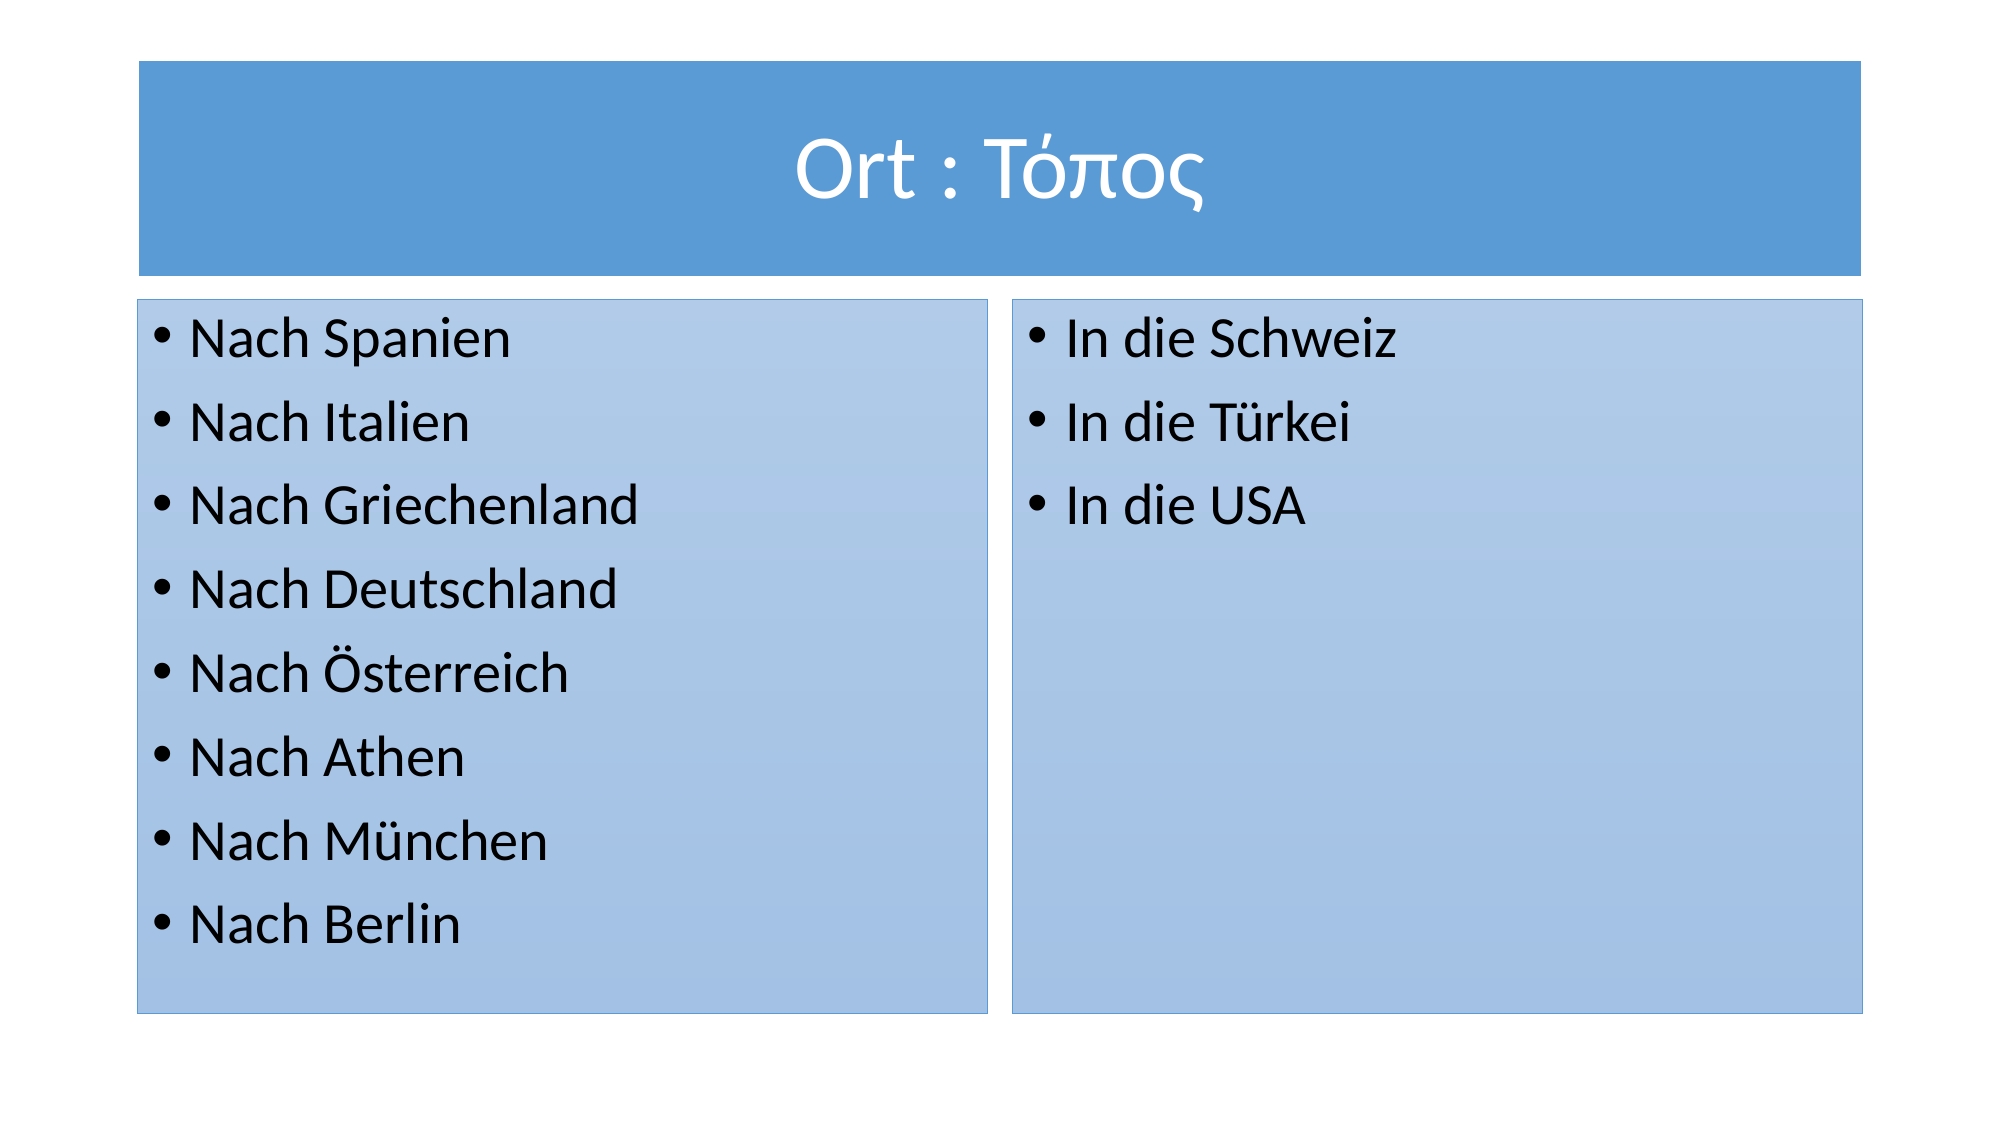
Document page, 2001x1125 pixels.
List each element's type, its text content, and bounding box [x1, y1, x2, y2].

list In die Schweiz In die Türkei In die USA [1012, 299, 1863, 1014]
list Nach Spanien Nach Italien Nach Griechenland Nach Deutschland Nach Österreich Nach Athen Nach München Nach Berlin [137, 299, 988, 1014]
title Ort : Τόπος [136, 58, 1864, 279]
